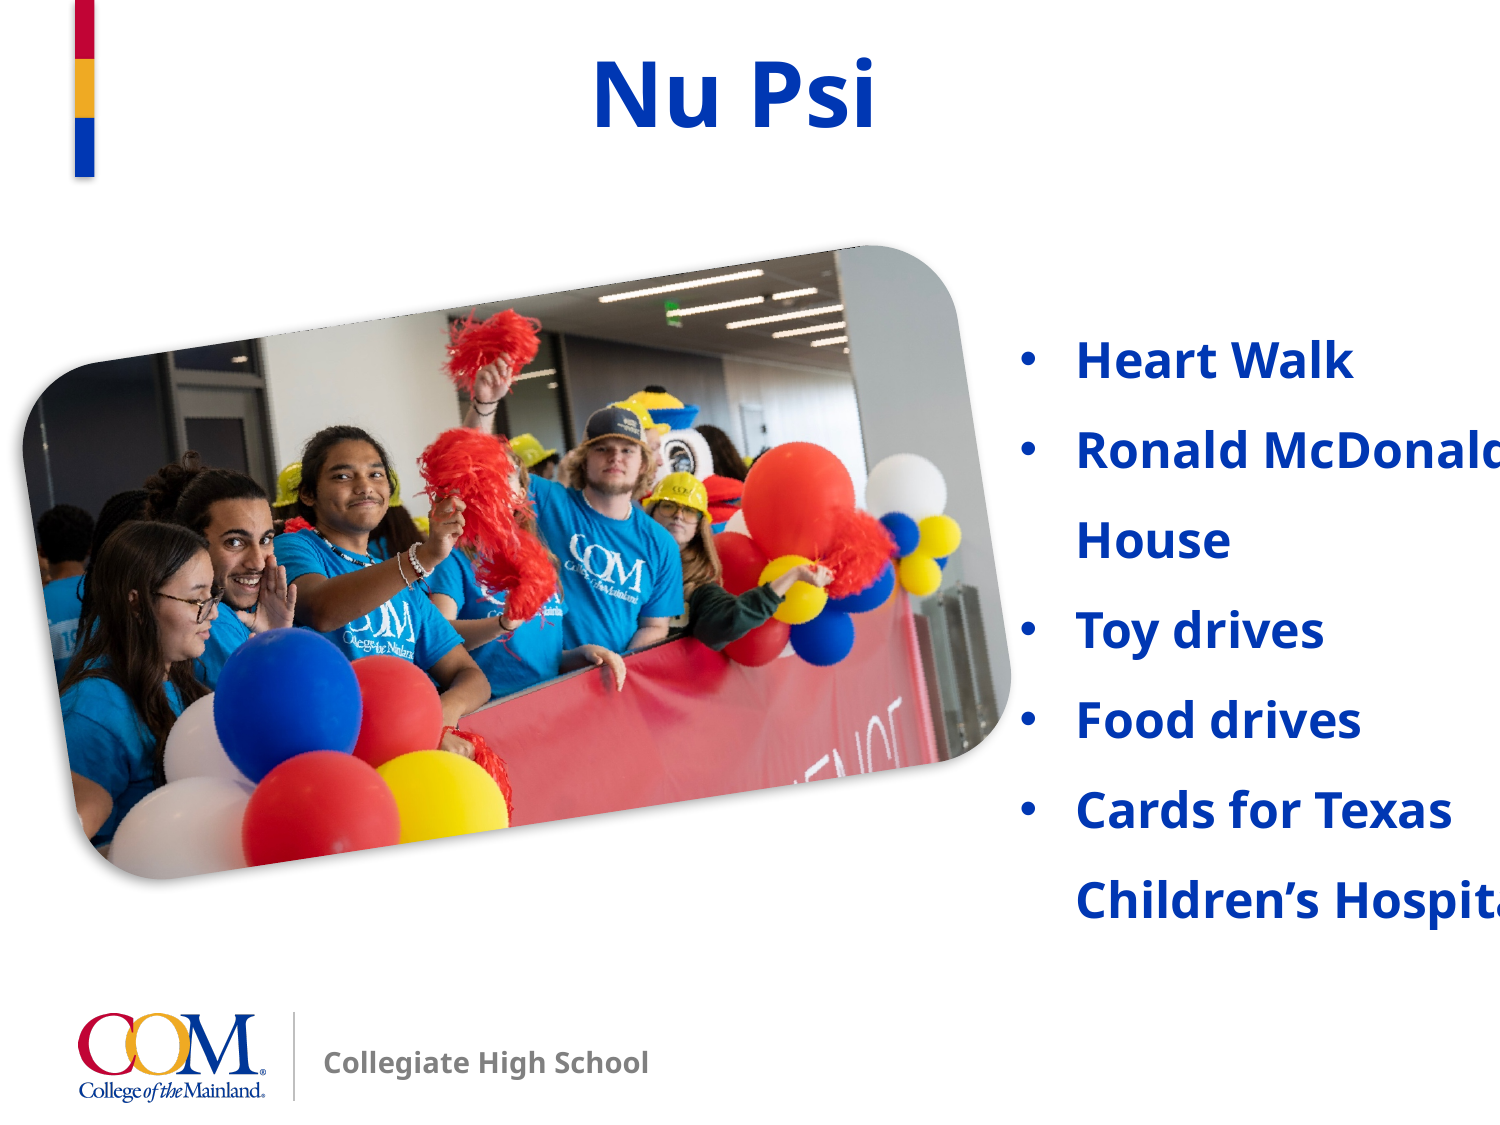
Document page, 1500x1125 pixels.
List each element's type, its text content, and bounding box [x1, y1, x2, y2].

text_box Collegiate High School [308, 1036, 704, 1087]
text_box Heart Walk Ronald McDonald House Toy drives Food drives Cards for Texas Children’s Hospital [1004, 291, 1500, 936]
title Nu Psi [60, 35, 1438, 147]
picture [31, 245, 1003, 880]
picture [78, 1013, 267, 1103]
